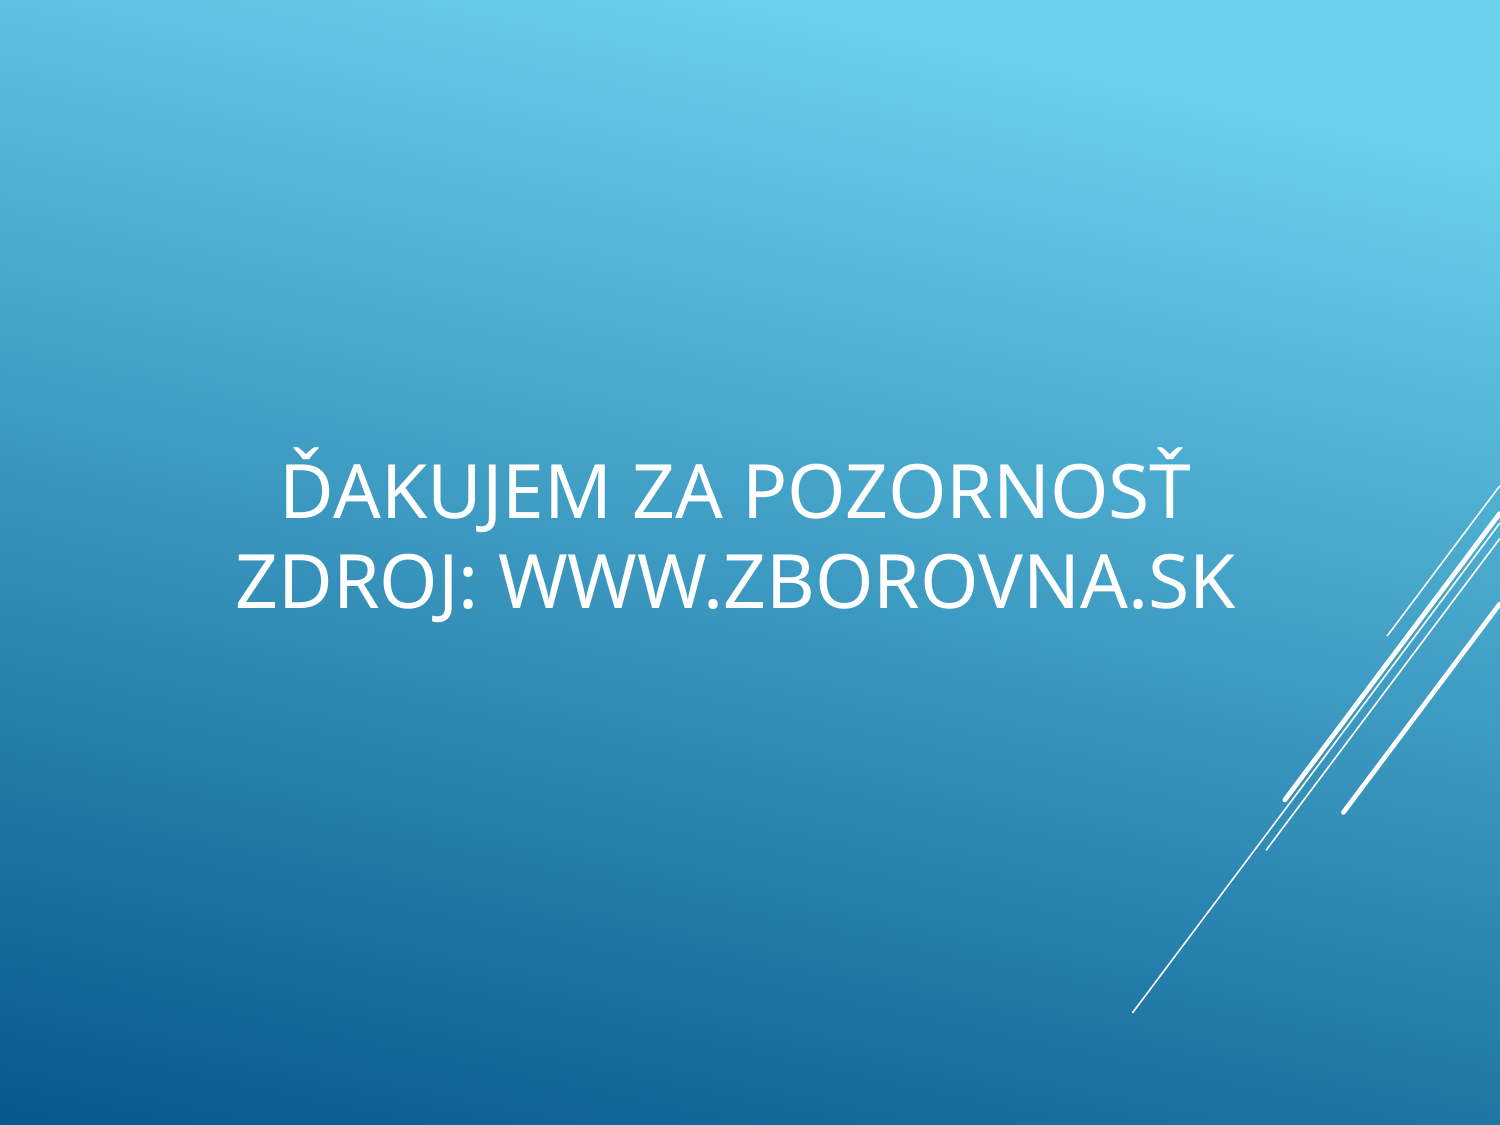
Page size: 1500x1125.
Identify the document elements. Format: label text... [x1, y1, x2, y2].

title Ďakujem za pozornosť zdroj: www.zborovna.sk [210, 410, 1261, 658]
